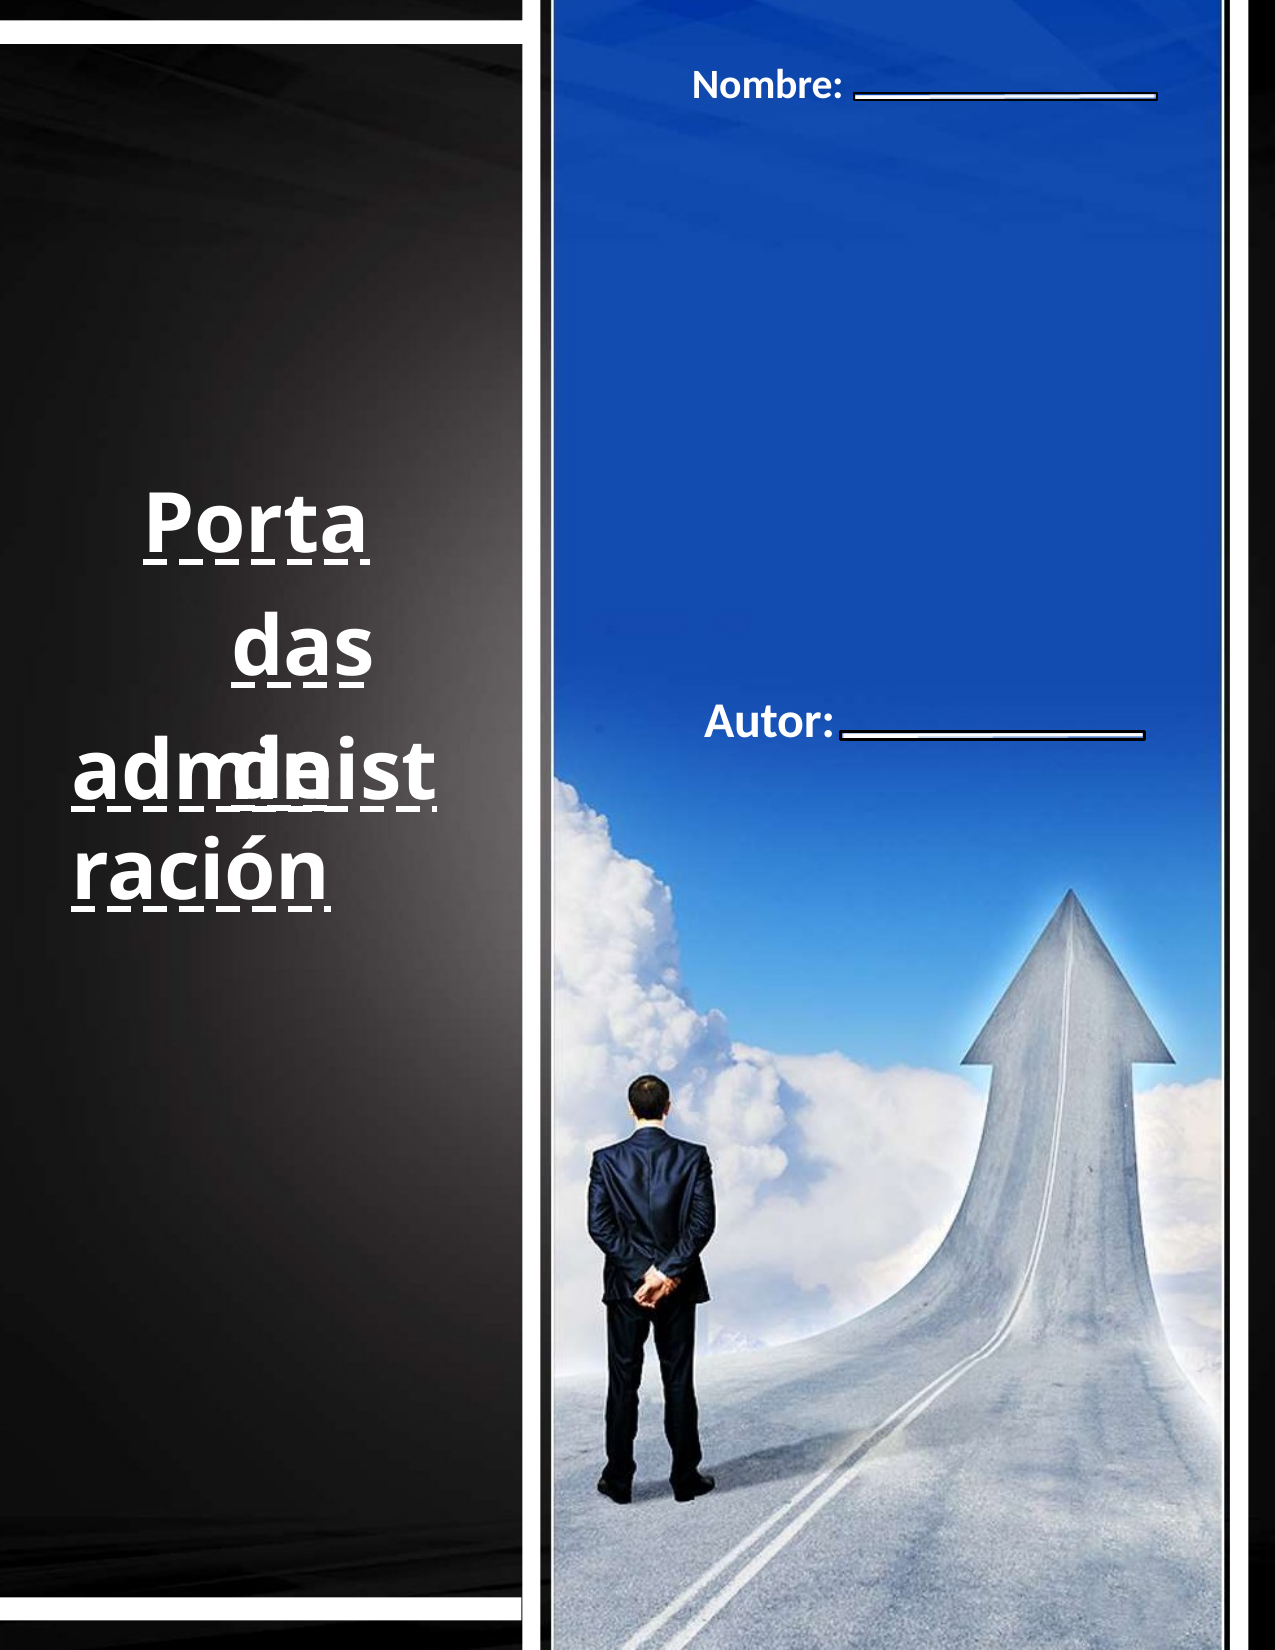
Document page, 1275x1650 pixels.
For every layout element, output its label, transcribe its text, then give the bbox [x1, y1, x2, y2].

text_box Nombre: [689, 55, 848, 108]
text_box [853, 93, 1158, 101]
text_box Autor: [702, 685, 840, 748]
picture [0, 1621, 522, 1650]
text_box administración [68, 714, 453, 917]
text_box Portadas de [140, 444, 381, 714]
picture [1249, 0, 1275, 1650]
picture [541, 0, 1229, 1650]
picture [0, 44, 522, 1597]
picture [0, 0, 522, 20]
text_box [840, 731, 1146, 740]
